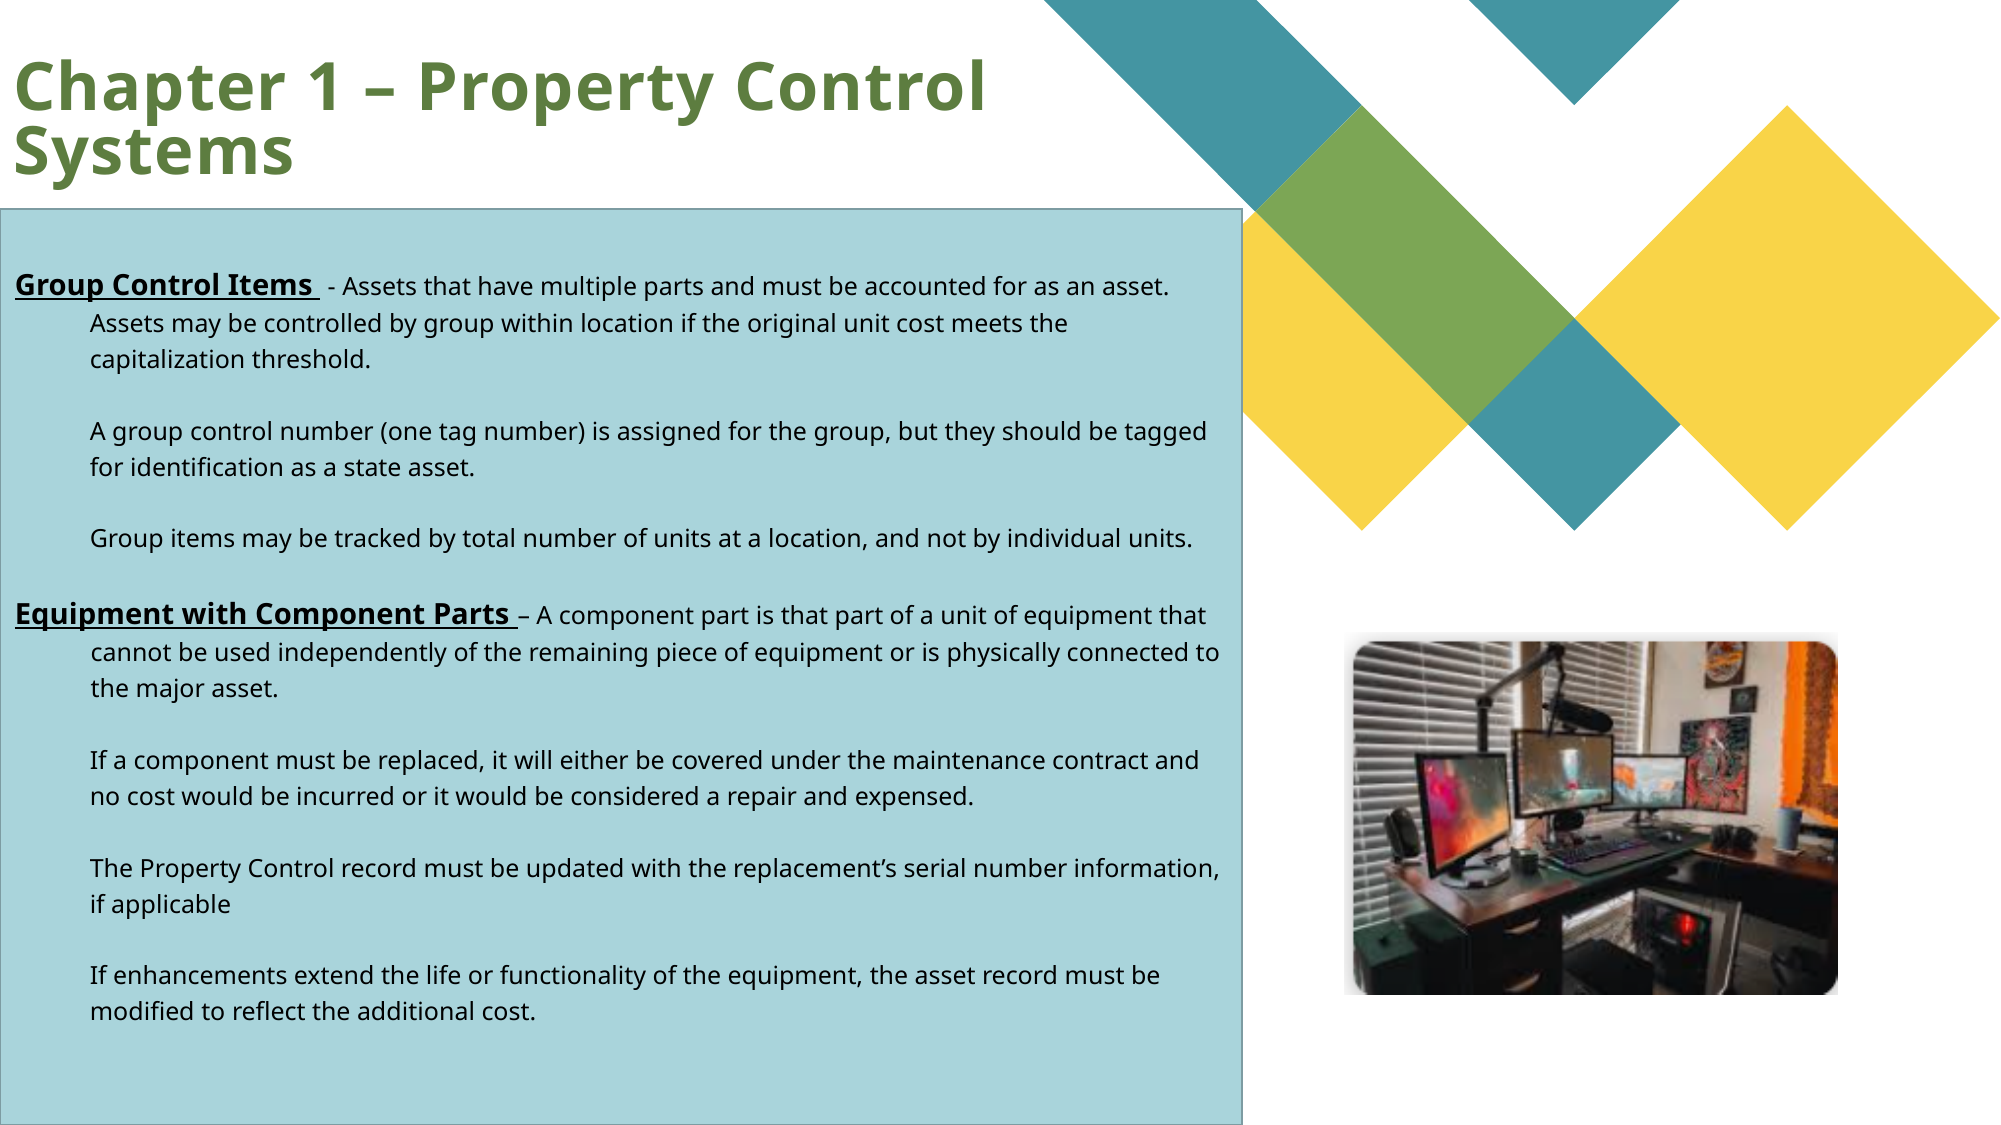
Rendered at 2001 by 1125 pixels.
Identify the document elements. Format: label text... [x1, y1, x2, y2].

picture [1344, 632, 1838, 995]
title Chapter 1 – Property Control Systems [13, 83, 1182, 188]
text_box Group Control Items - Assets that have multiple parts and must be accounted for as an asset. Assets may be controlled by group within location if the original unit cost meets the capitalization threshold. A group control number (one tag number) is assigned for the group, but they should be tagged for identification as a state asset. Group items may be tracked by total number of units at a location, and not by individual units. Equipment with Component Parts – A component part is that part of a unit of equipment that cannot be used independently of the remaining piece of equipment or is physically connected to the major asset. If a component must be replaced, it will either be covered under the maintenance contract and no cost would be incurred or it would be considered a repair and expensed. The Property Control record must be updated with the replacement’s serial number information, if applicable If enhancements extend the life or functionality of the equipment, the asset record must be modified to reflect the additional cost. [0, 208, 1243, 1125]
